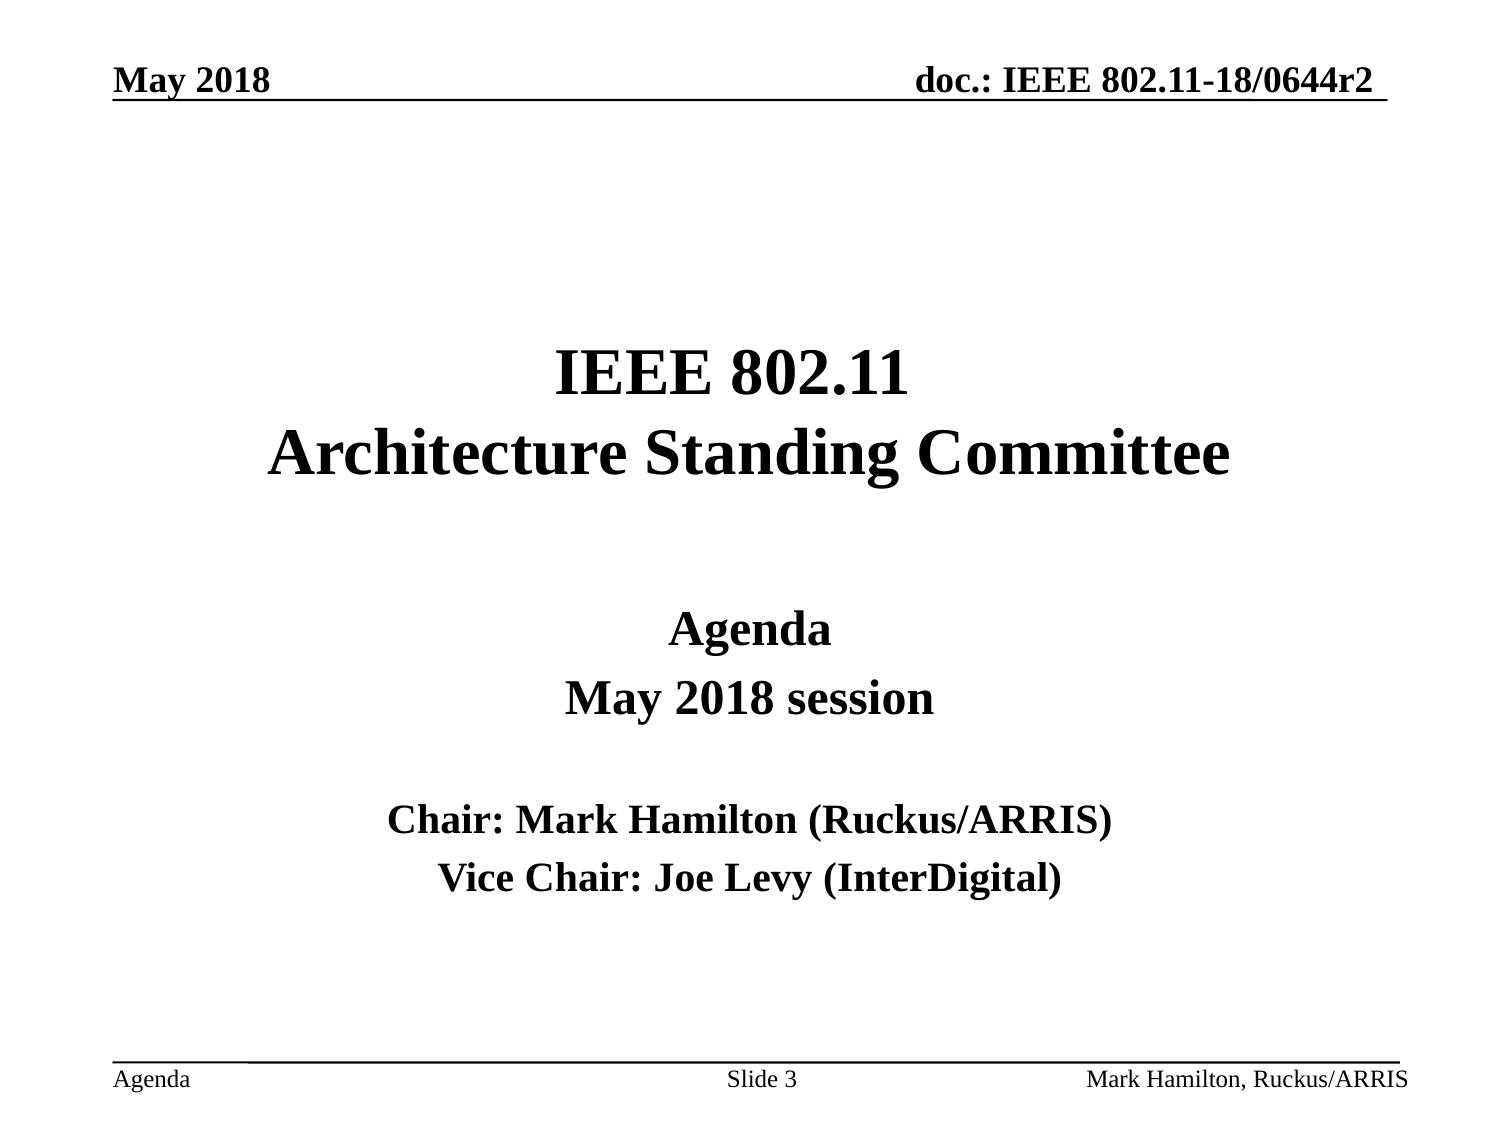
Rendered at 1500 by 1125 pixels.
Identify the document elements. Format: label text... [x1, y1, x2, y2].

subtitle Agenda May 2018 session Chair: Mark Hamilton (Ruckus/ARRIS) Vice Chair: Joe Levy (InterDigital) [225, 587, 1275, 875]
title IEEE 802.11 Architecture Standing Committee [112, 287, 1388, 529]
